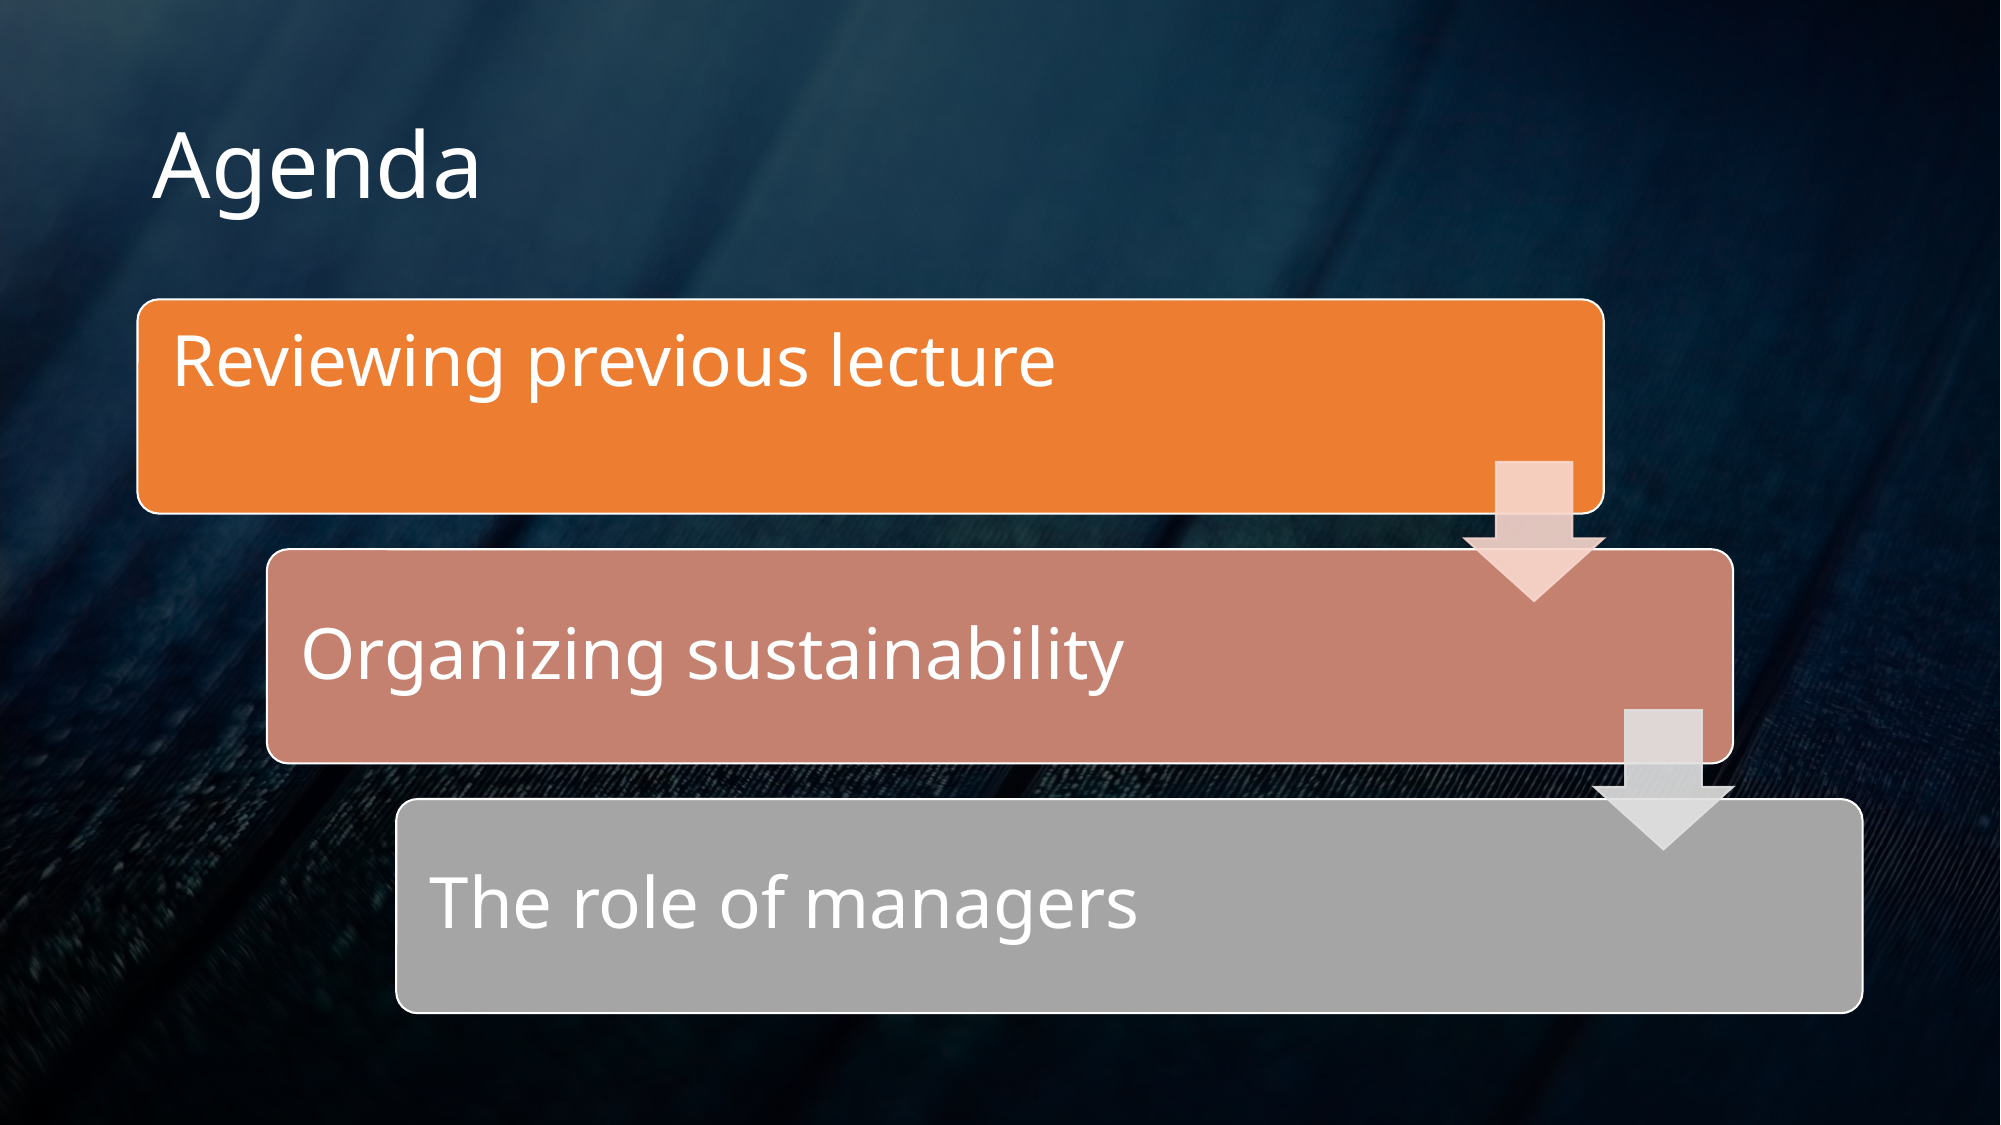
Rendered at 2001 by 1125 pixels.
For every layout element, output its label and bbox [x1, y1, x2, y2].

list [137, 299, 1863, 1014]
picture [0, 0, 2000, 1125]
